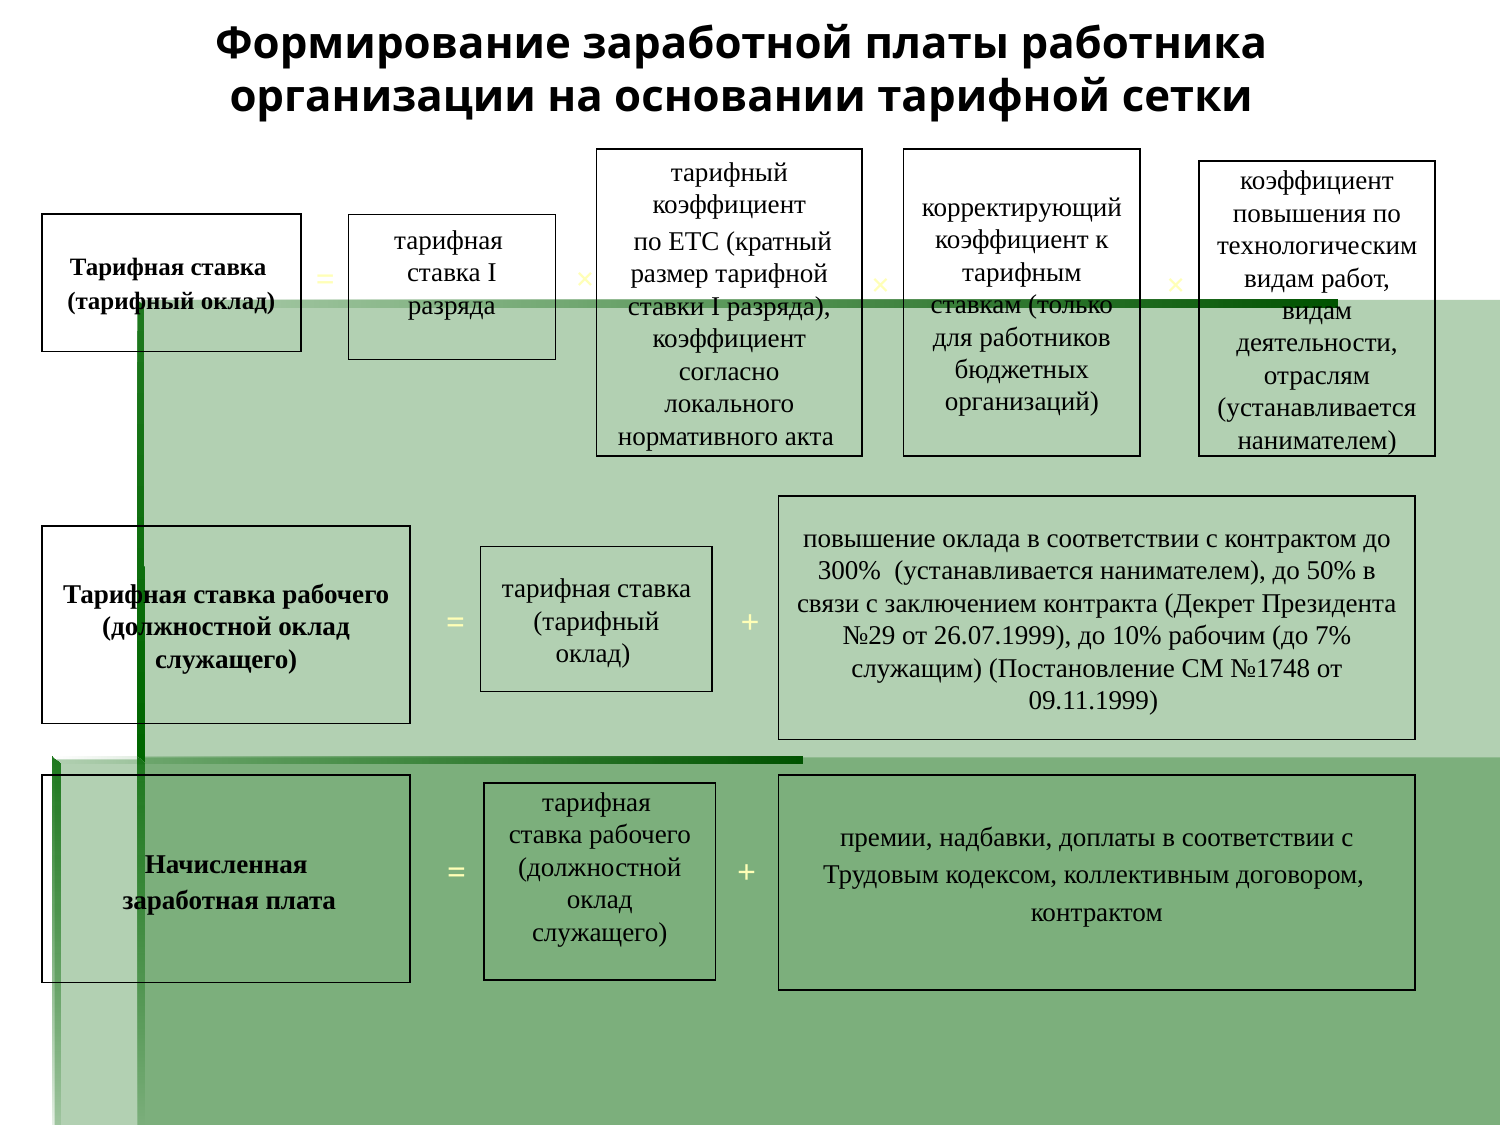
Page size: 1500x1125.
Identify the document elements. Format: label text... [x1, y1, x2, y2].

title Формирование заработной платы работника организации на основании тарифной сетки [53, 19, 1430, 117]
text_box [41, 148, 1436, 991]
